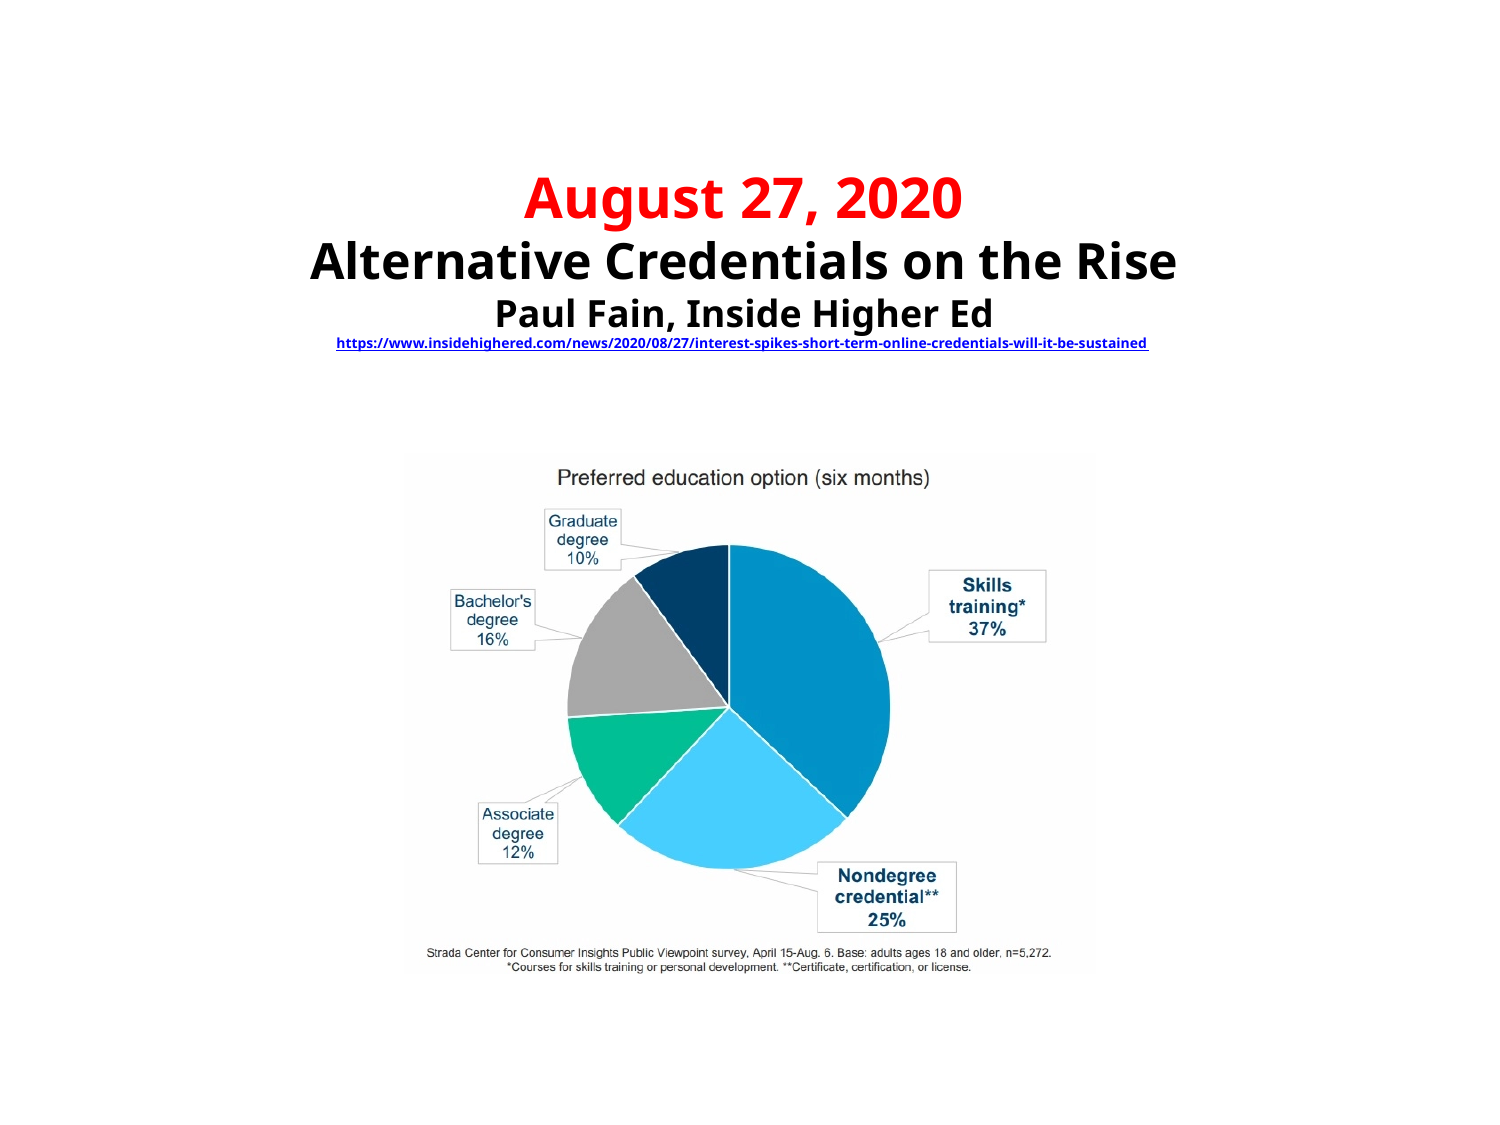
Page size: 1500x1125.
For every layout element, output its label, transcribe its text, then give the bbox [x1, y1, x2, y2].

picture [403, 453, 1097, 974]
title August 27, 2020 Alternative Credentials on the Rise Paul Fain, Inside Higher Ed https://www.insidehighered.com/news/2020/08/27/interest-spikes-short-term-online-credentials-will-it-be-sustained [243, 75, 1246, 441]
